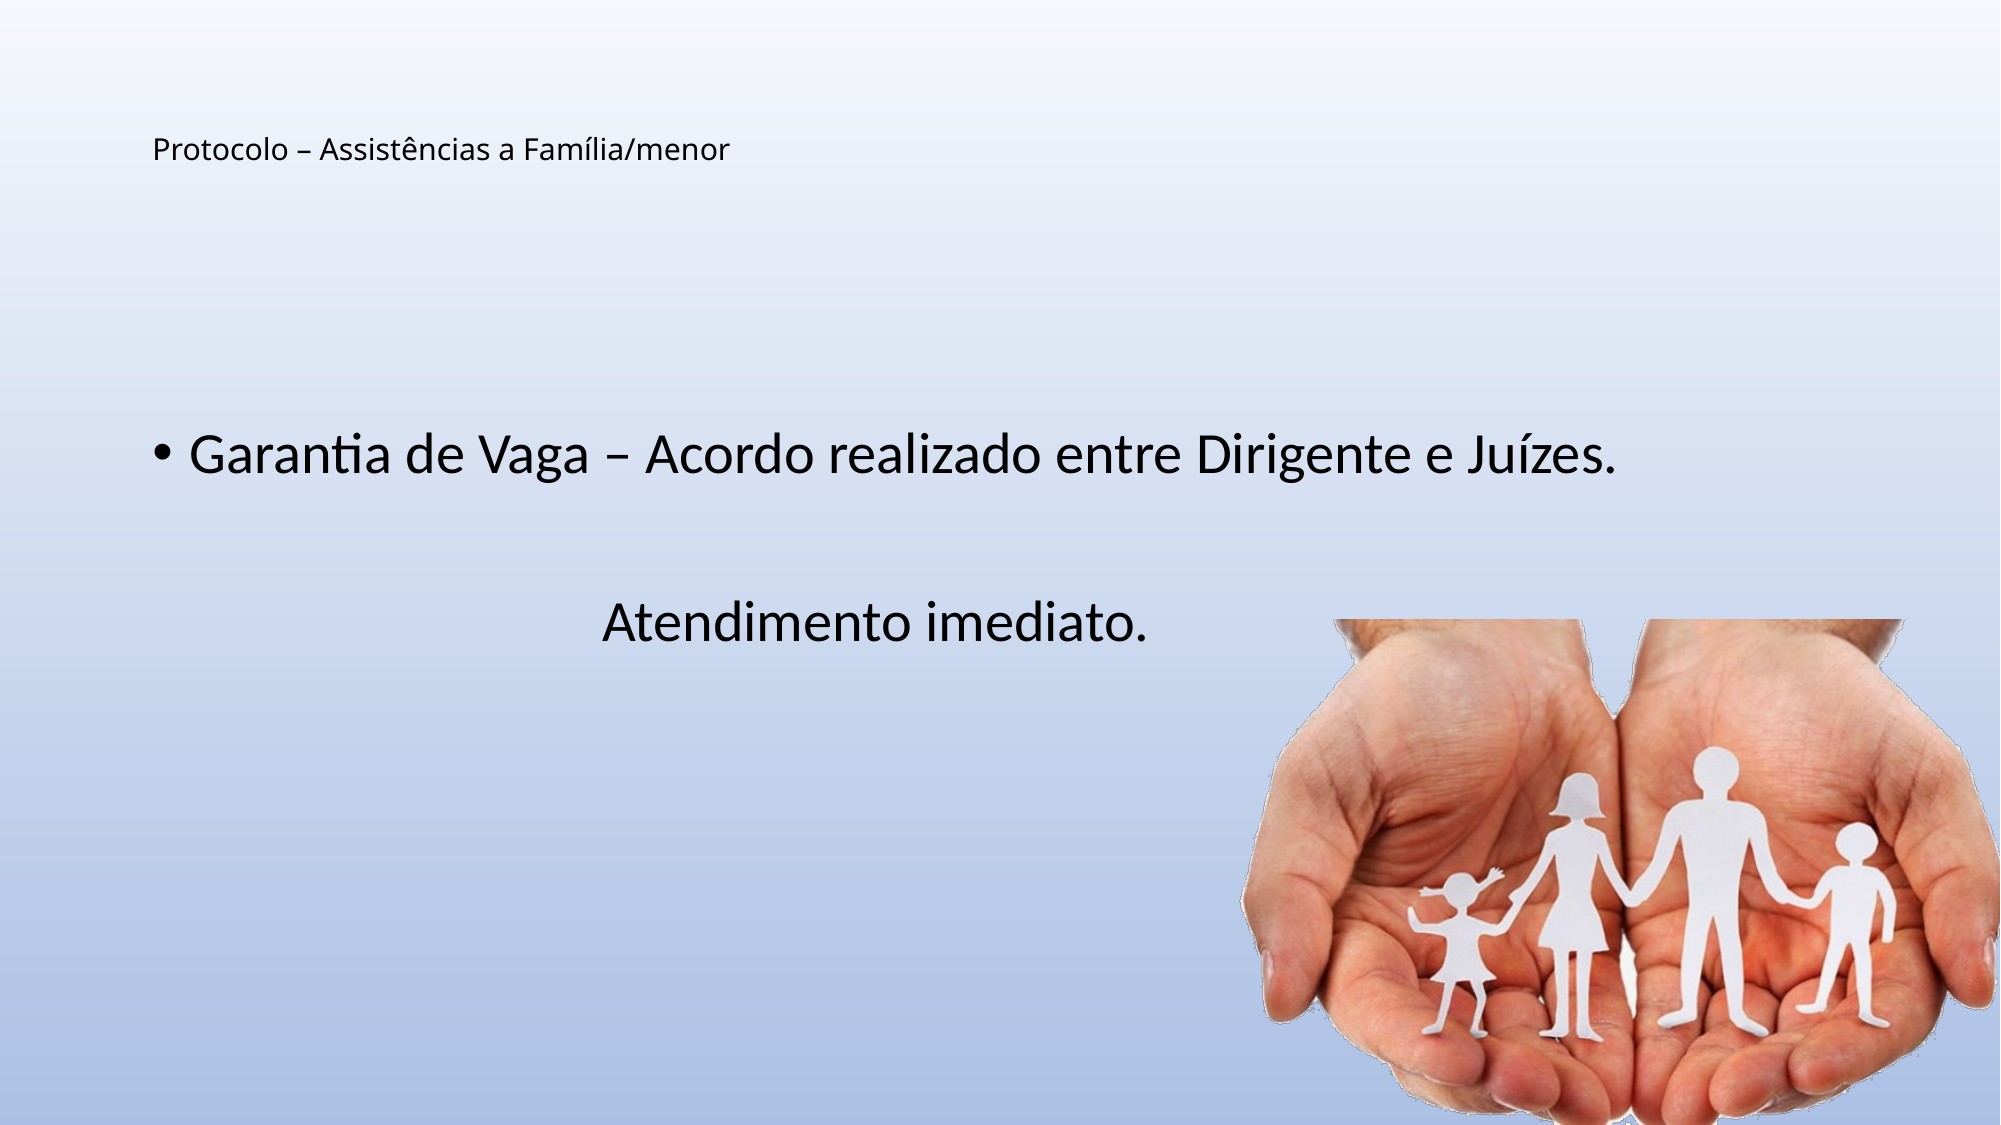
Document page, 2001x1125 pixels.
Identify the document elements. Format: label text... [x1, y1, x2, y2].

picture [1187, 619, 2000, 1125]
list Garantia de Vaga – Acordo realizado entre Dirigente e Juízes. Atendimento imediato. [137, 416, 1863, 1014]
title Protocolo – Assistências a Família/menor [137, 59, 1863, 278]
